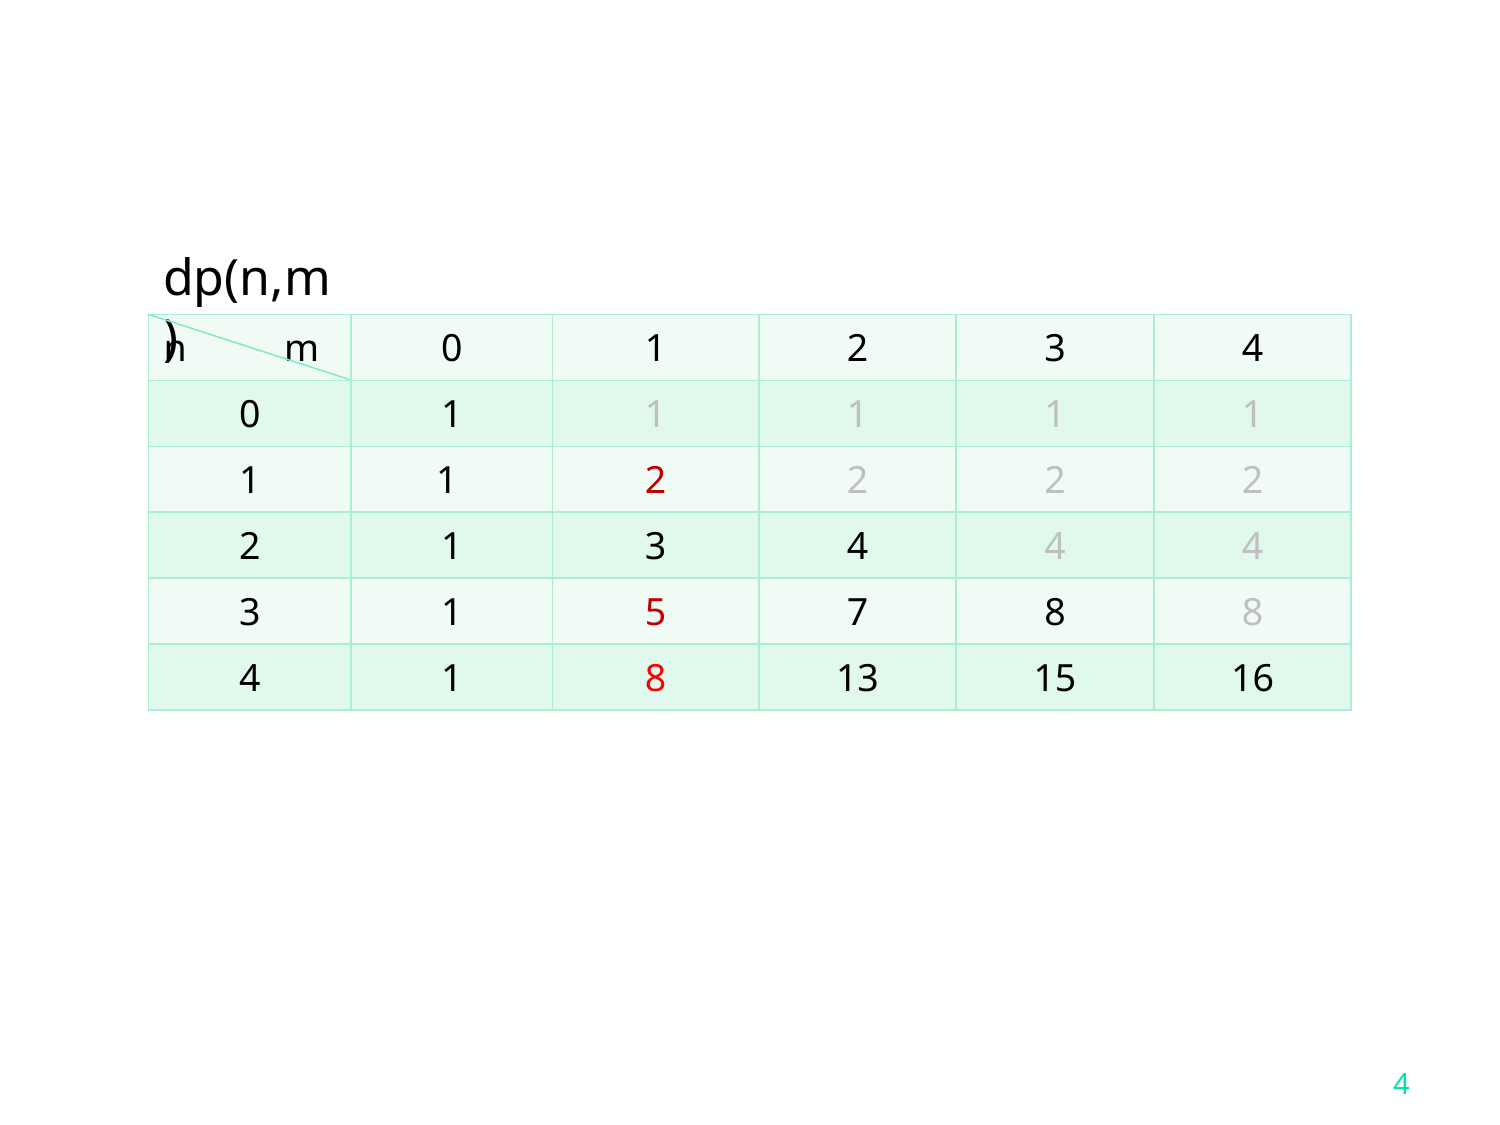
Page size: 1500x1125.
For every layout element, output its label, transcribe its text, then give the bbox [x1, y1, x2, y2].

table_cell 2 [957, 447, 1153, 511]
table_cell 2 [553, 447, 758, 511]
table_cell 13 [760, 645, 955, 709]
table_cell 8 [1155, 579, 1350, 643]
table_cell 2 [1155, 447, 1350, 511]
table_cell 1 [1155, 381, 1350, 446]
table_cell 8 [553, 645, 758, 709]
table_cell 1 [352, 447, 552, 511]
table_cell 4 [1155, 513, 1350, 577]
table_cell 1 [553, 381, 758, 446]
table_header 3 [957, 315, 1153, 380]
table_cell 4 [149, 645, 350, 709]
table_cell 1 [352, 513, 552, 577]
table_header 1 [553, 315, 758, 380]
table_cell 1 [352, 645, 552, 709]
table_cell 1 [352, 579, 552, 643]
table_cell 1 [957, 381, 1153, 446]
slide_number 4 [1112, 1037, 1426, 1113]
table_cell 4 [760, 513, 955, 577]
table_cell 5 [553, 579, 758, 643]
text_box dp(n,m) [148, 238, 360, 373]
table_cell 1 [149, 447, 350, 511]
table_header 4 [1155, 315, 1350, 380]
table_cell 2 [149, 513, 350, 577]
table_cell 2 [760, 447, 955, 511]
table_header 2 [760, 315, 955, 380]
table_cell 15 [957, 645, 1153, 709]
table_cell 3 [553, 513, 758, 577]
table_cell 16 [1155, 645, 1350, 709]
table_cell 0 [149, 386, 350, 446]
table_cell 7 [760, 579, 955, 643]
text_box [148, 314, 350, 380]
table_cell 8 [957, 579, 1153, 643]
table_cell 1 [352, 381, 552, 446]
table_header 0 [354, 315, 552, 380]
table_cell 4 [957, 513, 1153, 577]
table_cell 3 [149, 579, 350, 643]
table_cell 1 [760, 381, 955, 446]
